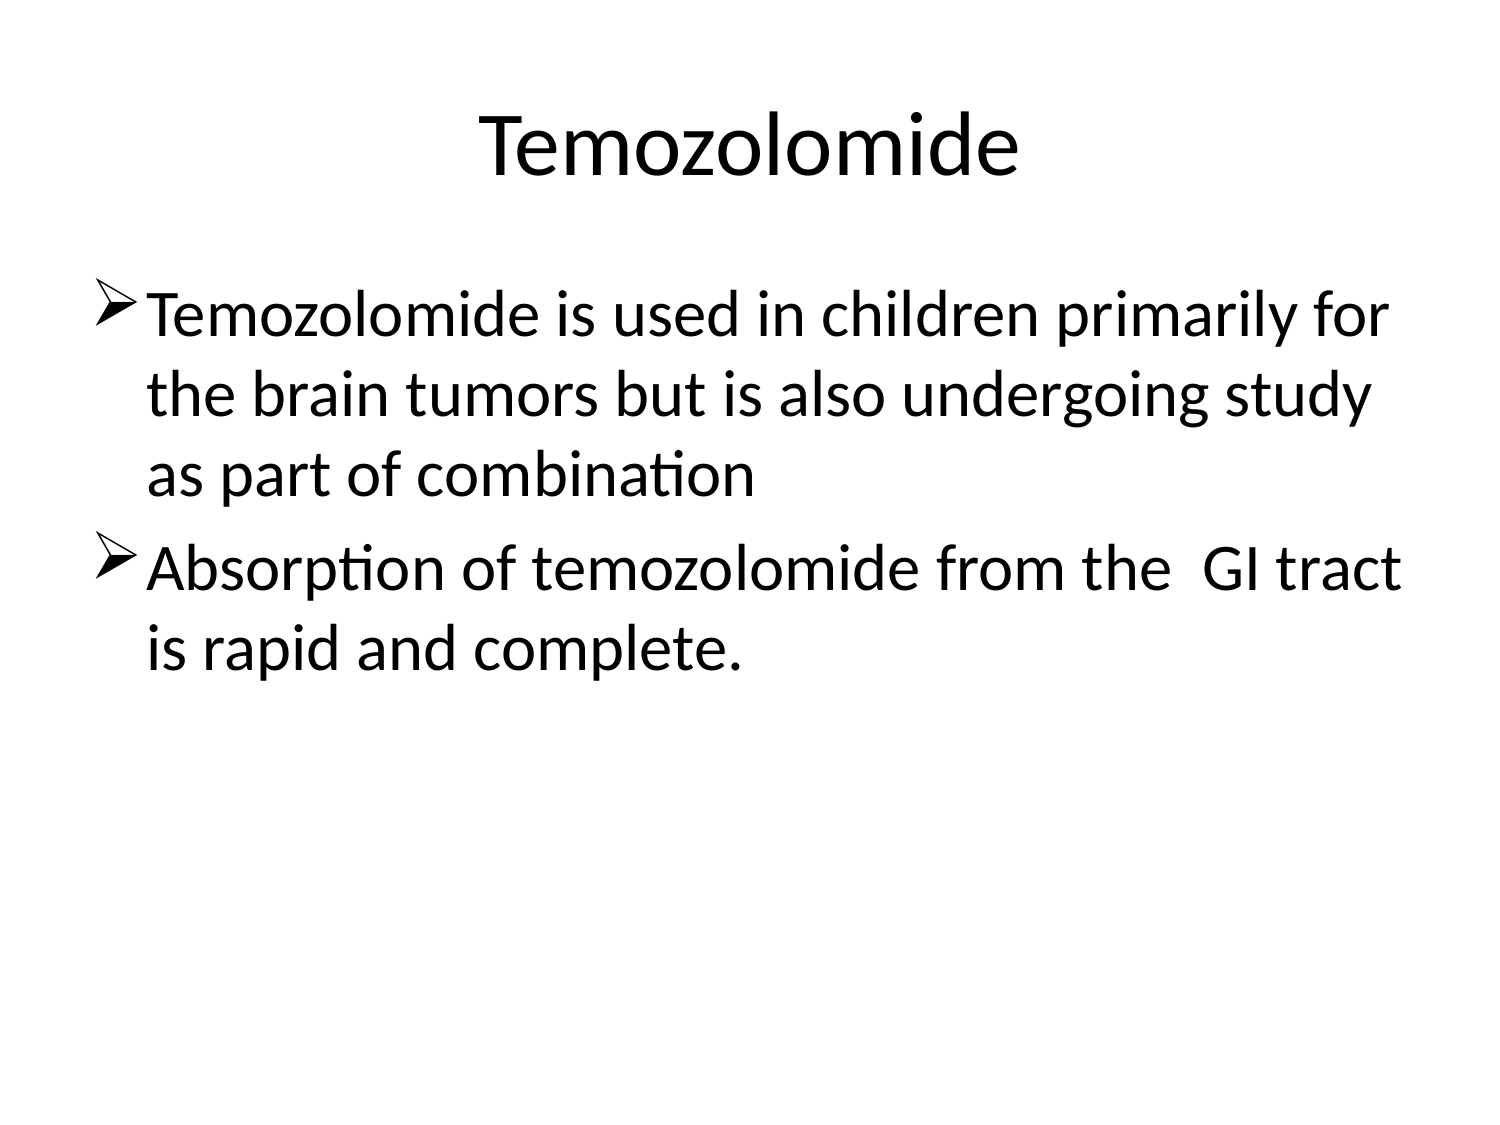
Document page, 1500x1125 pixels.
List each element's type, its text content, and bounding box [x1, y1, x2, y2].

title Temozolomide [75, 45, 1425, 233]
list Temozolomide is used in children primarily for the brain tumors but is also undergoing study as part of combination Absorption of temozolomide from the GI tract is rapid and complete. [75, 262, 1425, 1005]
